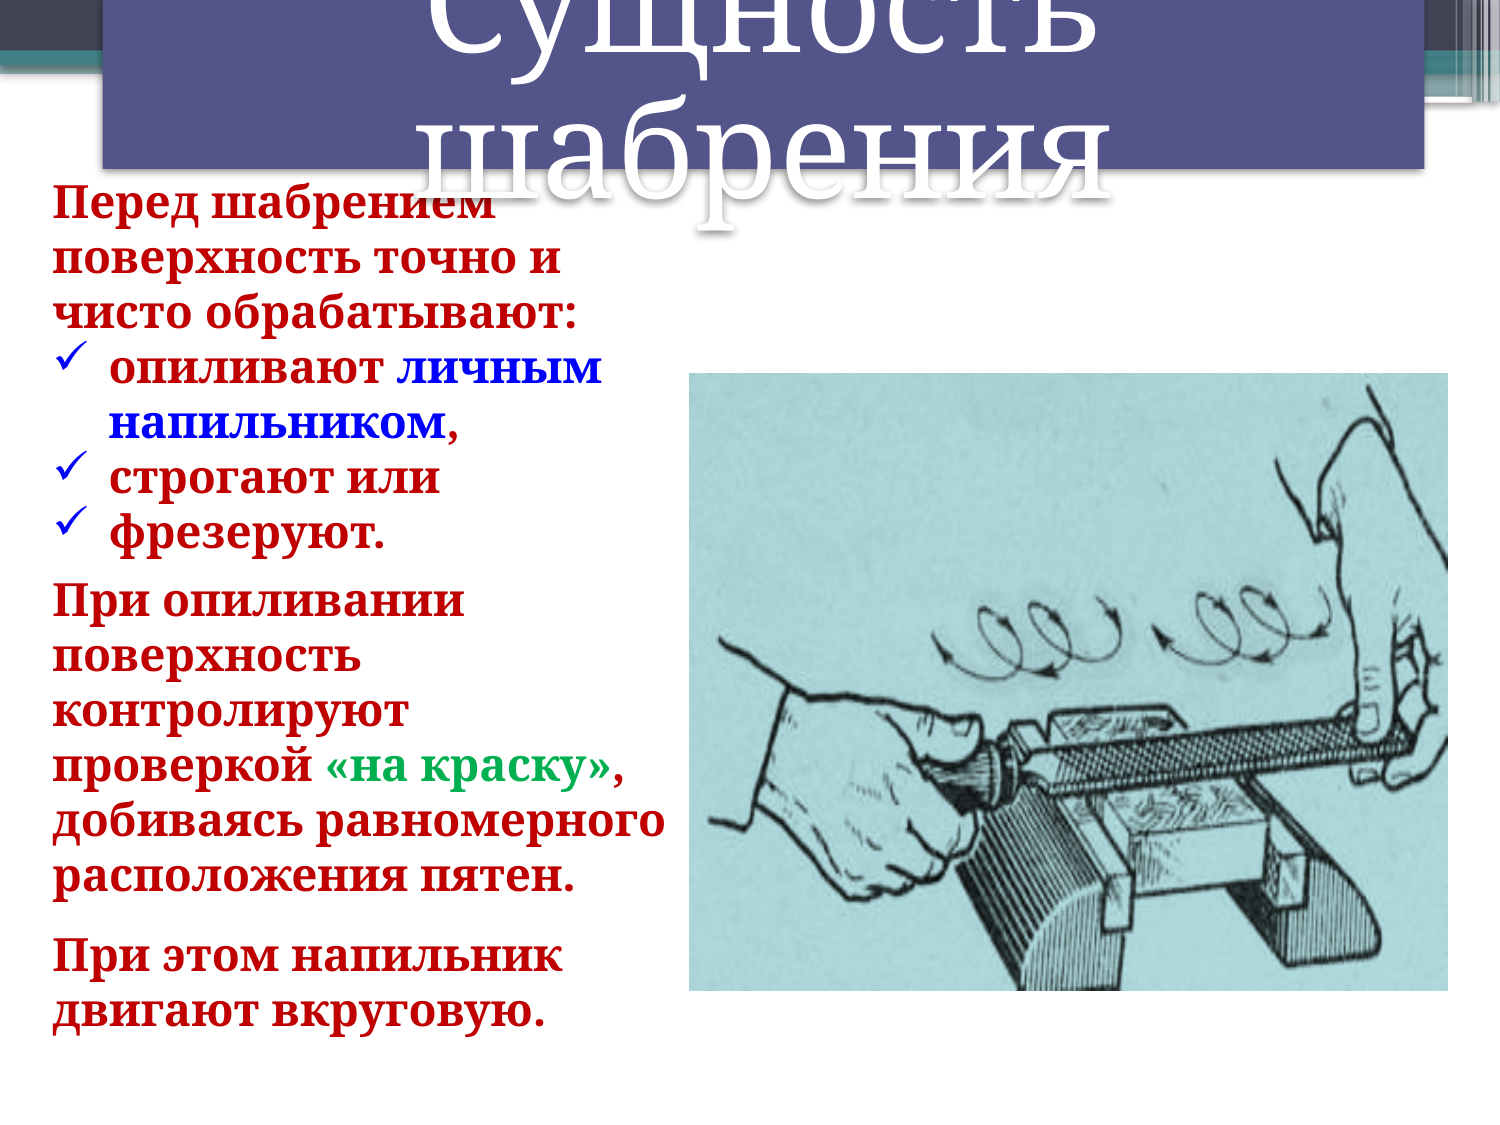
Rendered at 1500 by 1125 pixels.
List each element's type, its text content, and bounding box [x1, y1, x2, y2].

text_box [88, 0, 1439, 170]
picture [689, 373, 1448, 991]
list Перед шабрением поверхность точно и чисто обрабатывают: опиливают личным напильником, строгают или фрезеруют. При опиливании поверхность контролируют проверкой «на краску», добиваясь равномерного расположения пятен. При этом напильник двигают вкруговую. [22, 165, 689, 1125]
